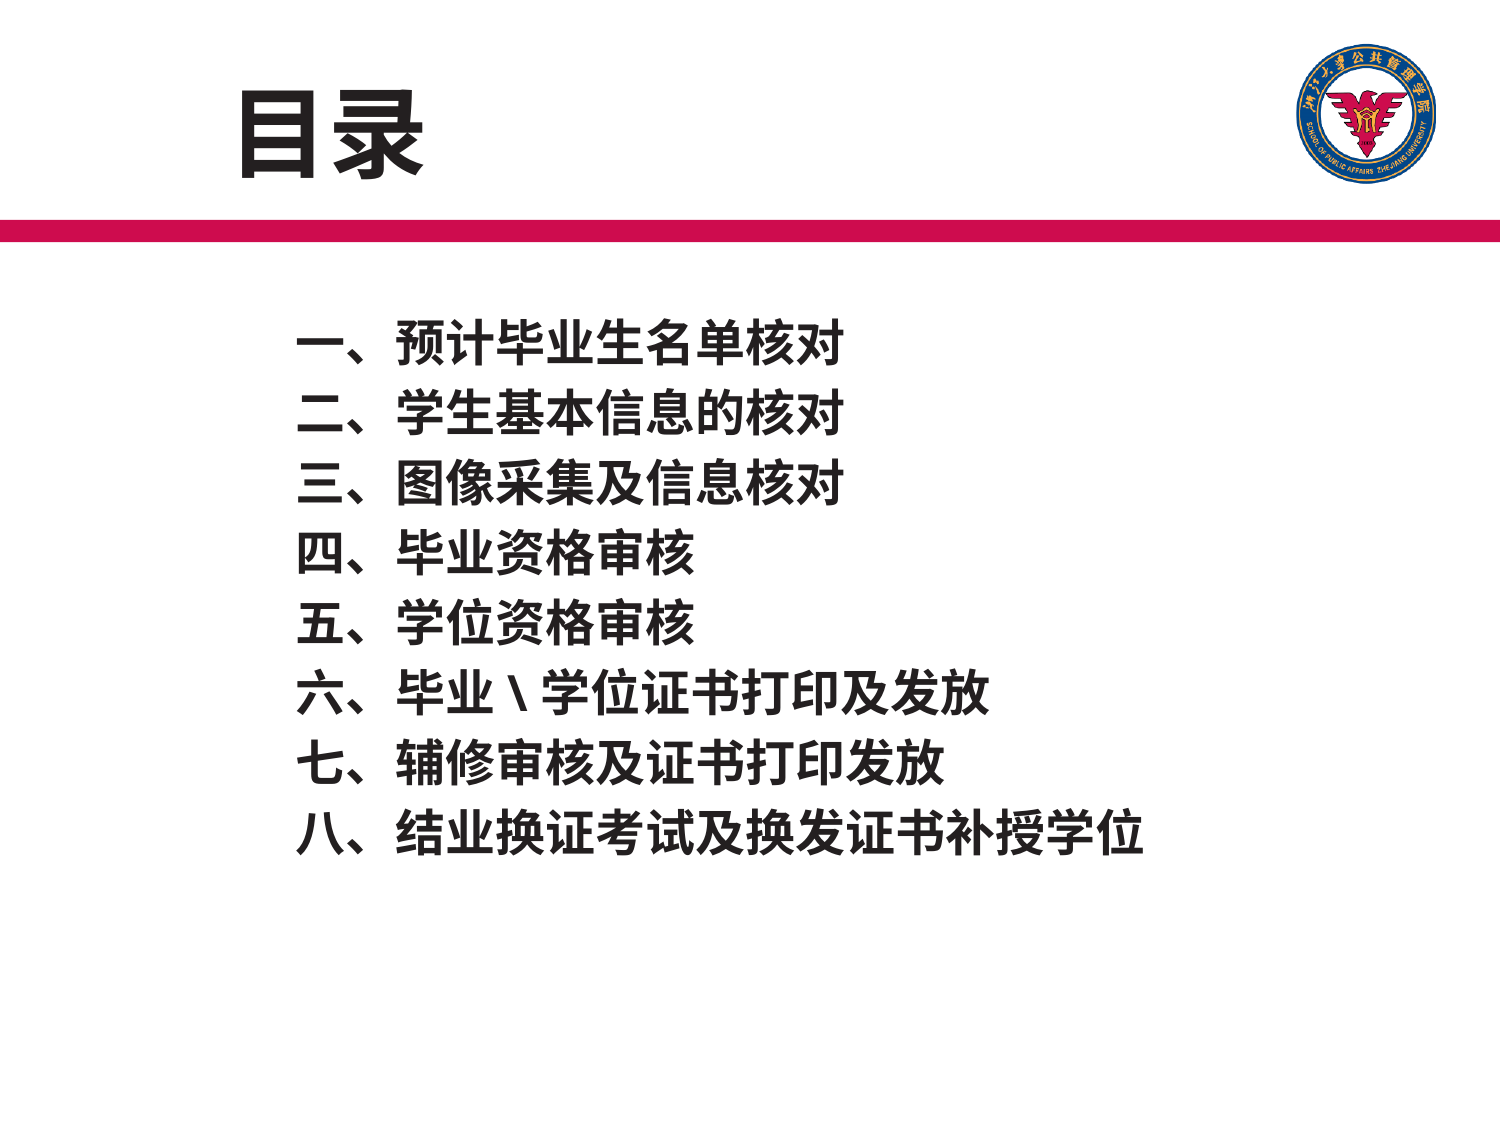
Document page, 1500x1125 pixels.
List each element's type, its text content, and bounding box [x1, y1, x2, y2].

title 目录 [57, 62, 599, 226]
picture [1293, 43, 1436, 185]
list 一、预计毕业生名单核对 二、学生基本信息的核对 三、图像采集及信息核对 四、毕业资格审核 五、学位资格审核 六、毕业\学位证书打印及发放 七、辅修审核及证书打印发放 八、结业换证考试及换发证书补授学位 [280, 304, 1206, 1028]
